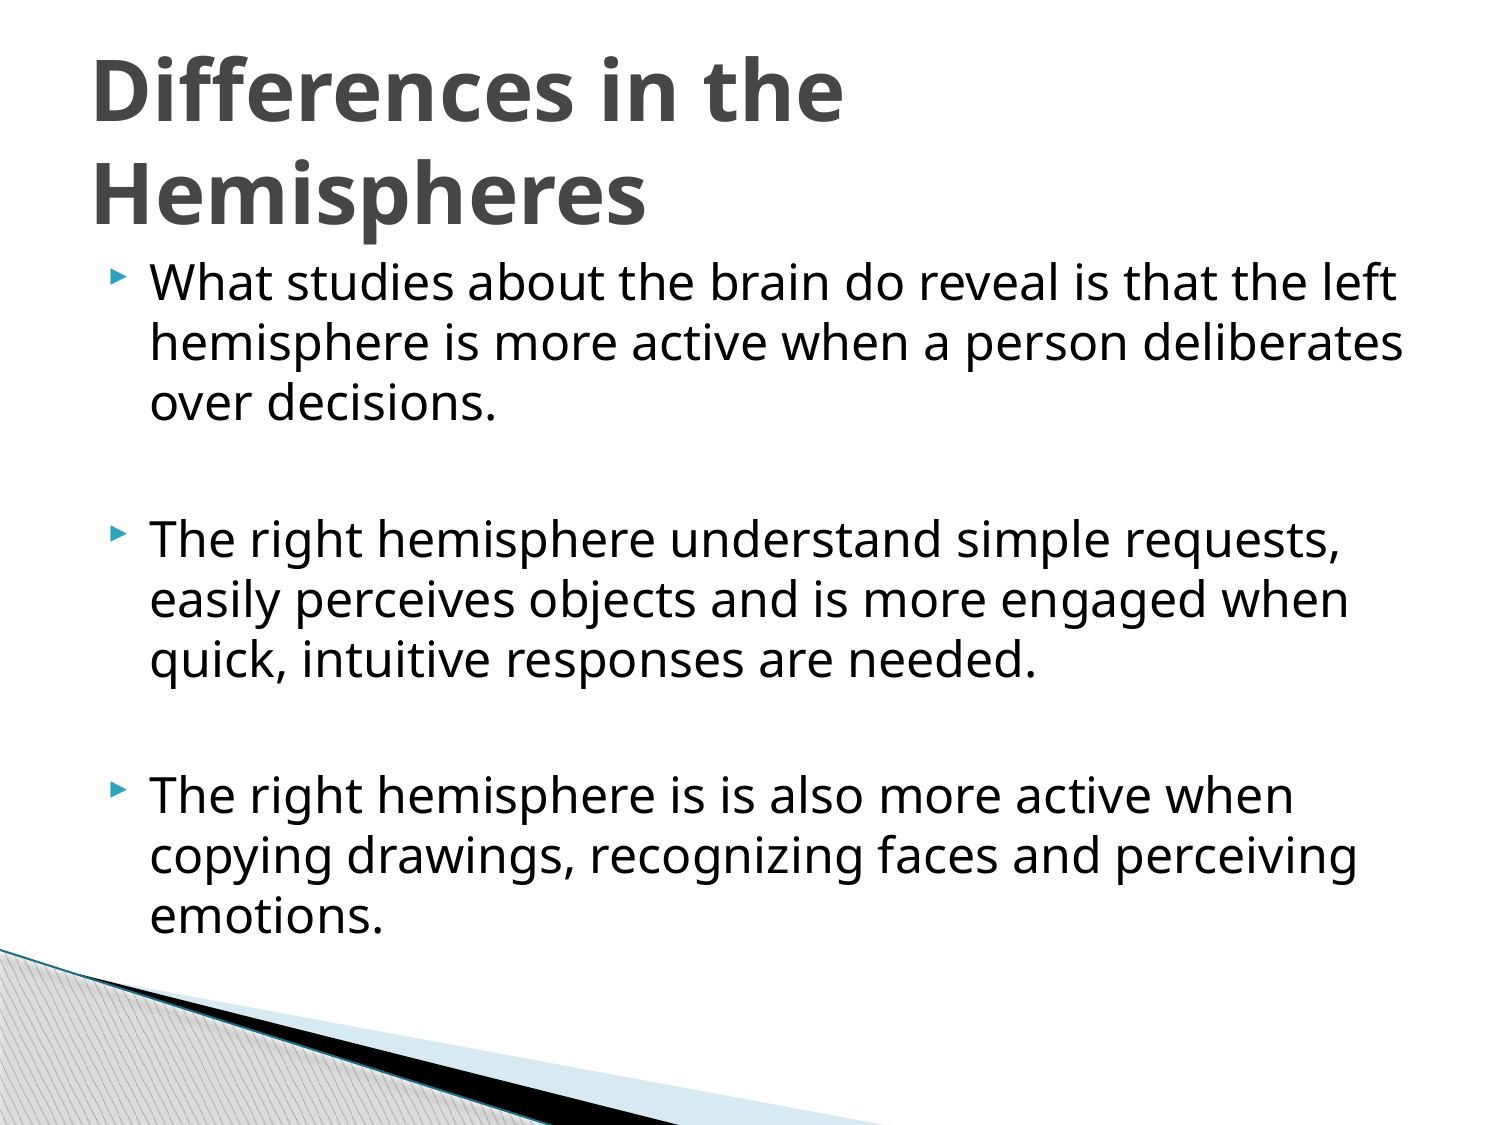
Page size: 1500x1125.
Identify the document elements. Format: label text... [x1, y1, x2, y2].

list What studies about the brain do reveal is that the left hemisphere is more active when a person deliberates over decisions. The right hemisphere understand simple requests, easily perceives objects and is more engaged when quick, intuitive responses are needed. The right hemisphere is is also more active when copying drawings, recognizing faces and perceiving emotions. [75, 243, 1425, 986]
title Differences in the Hemispheres [75, 45, 1425, 233]
